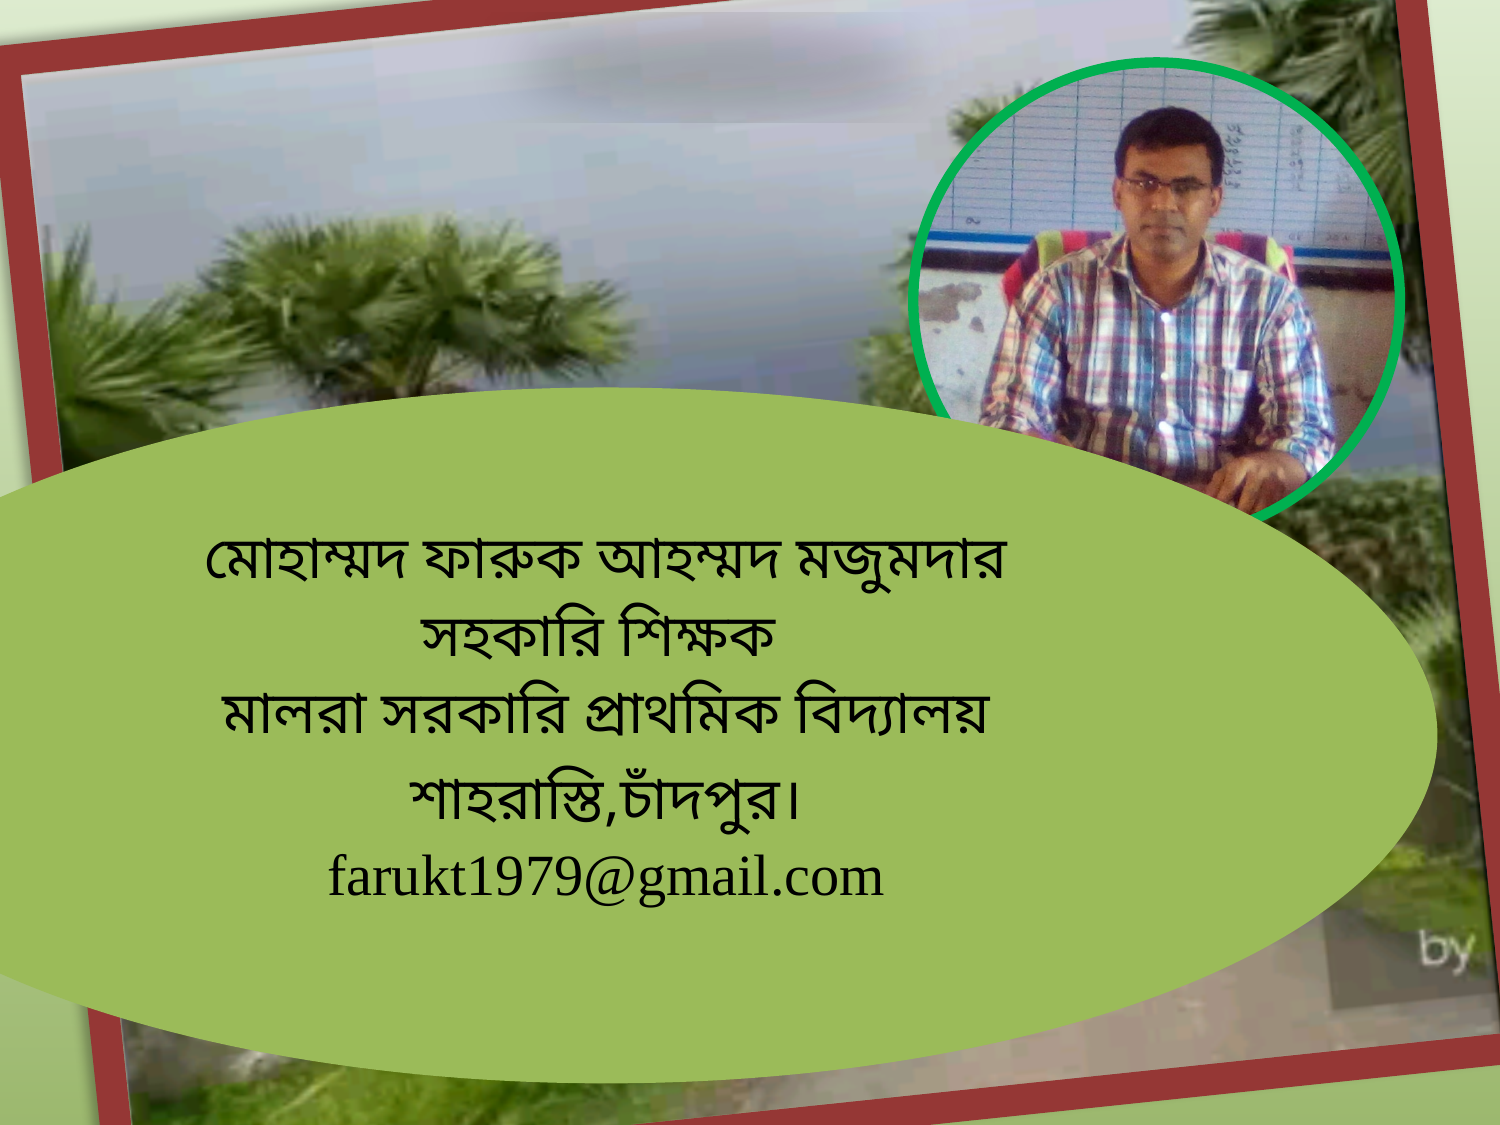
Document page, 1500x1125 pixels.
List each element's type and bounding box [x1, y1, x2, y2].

picture [23, 0, 1500, 1125]
text_box [0, 387, 1438, 1084]
